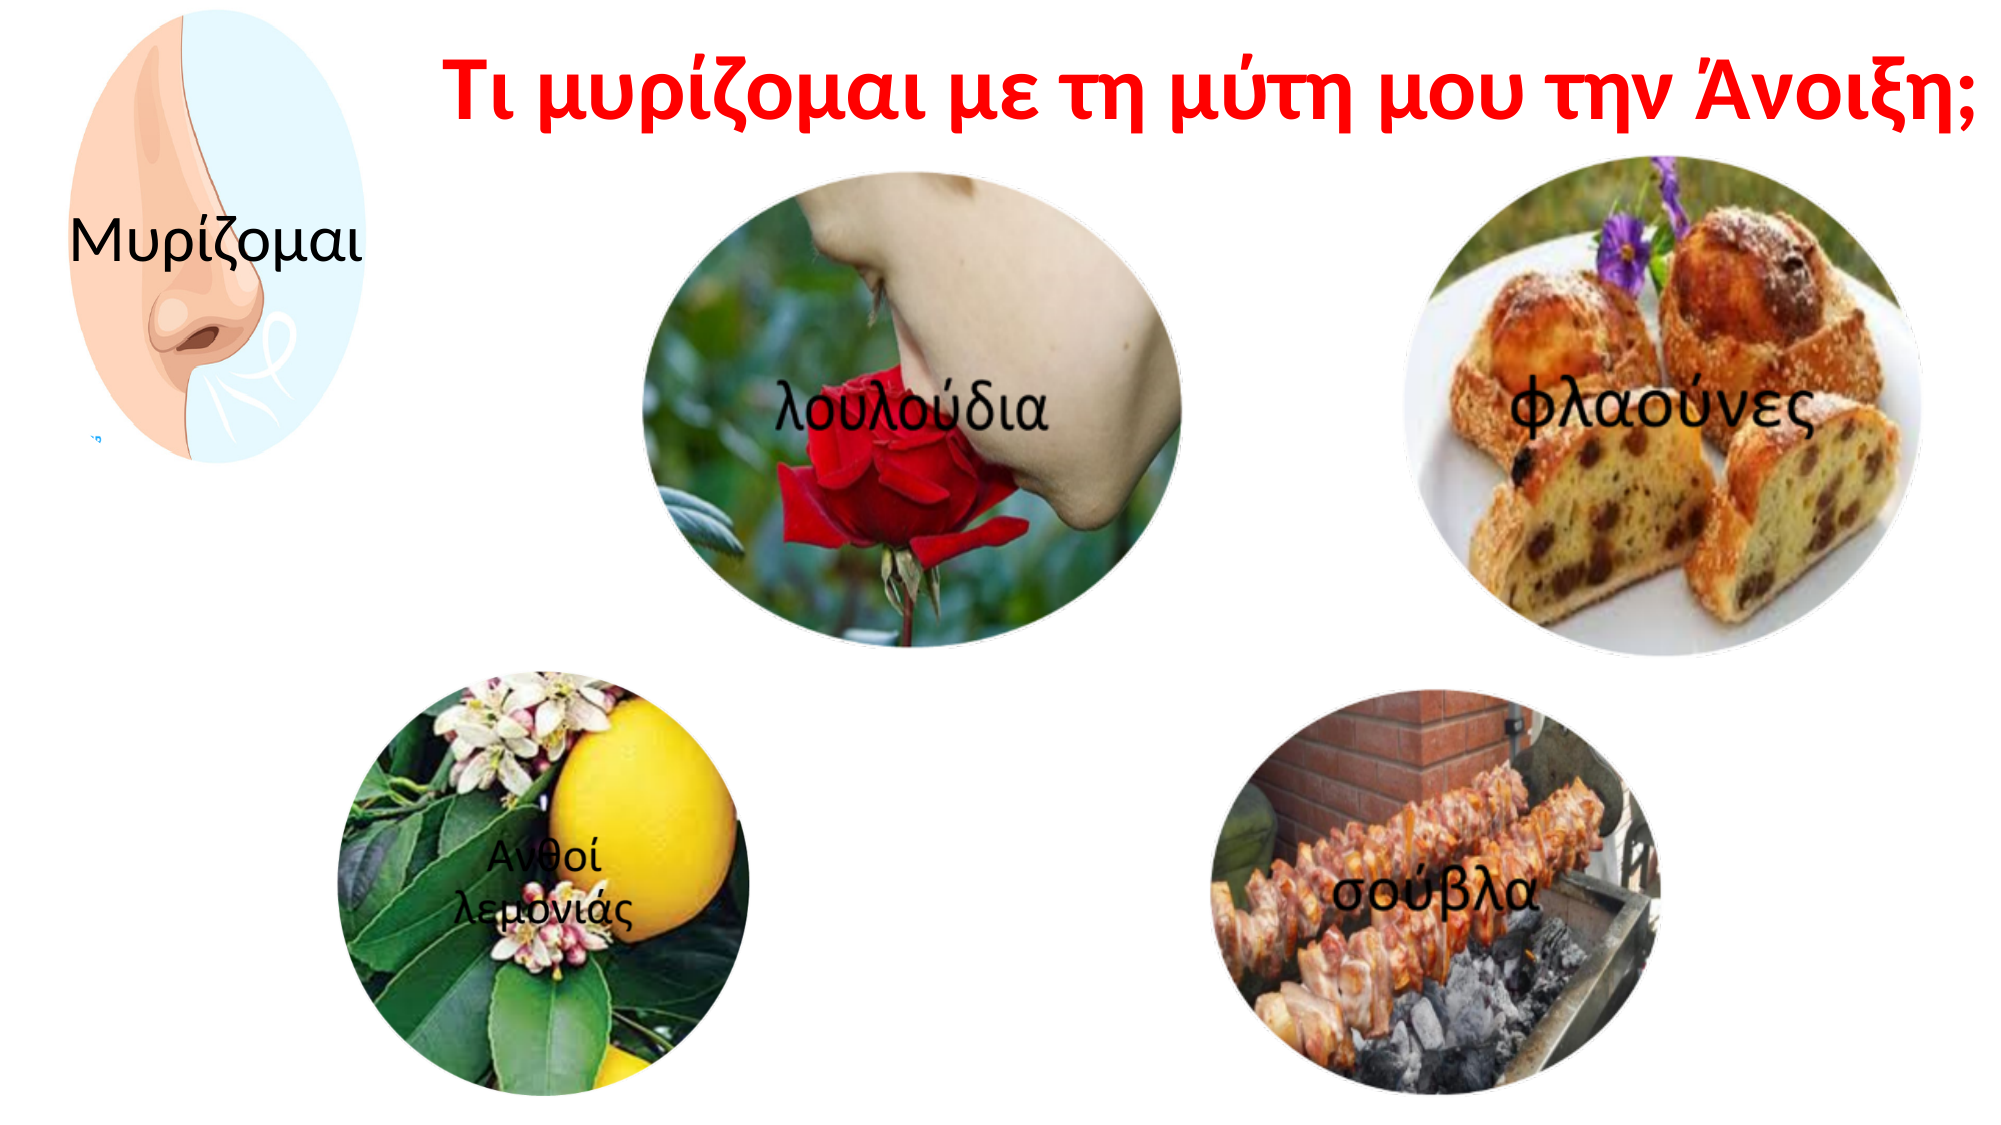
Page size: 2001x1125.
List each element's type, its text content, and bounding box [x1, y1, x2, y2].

picture [336, 670, 751, 1098]
picture [1209, 688, 1664, 1098]
title Τι μυρίζομαι με τη μύτη μου την Άνοιξη; [422, 0, 2000, 180]
picture [640, 170, 1184, 650]
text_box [0, 0, 422, 481]
picture [1402, 154, 1924, 659]
